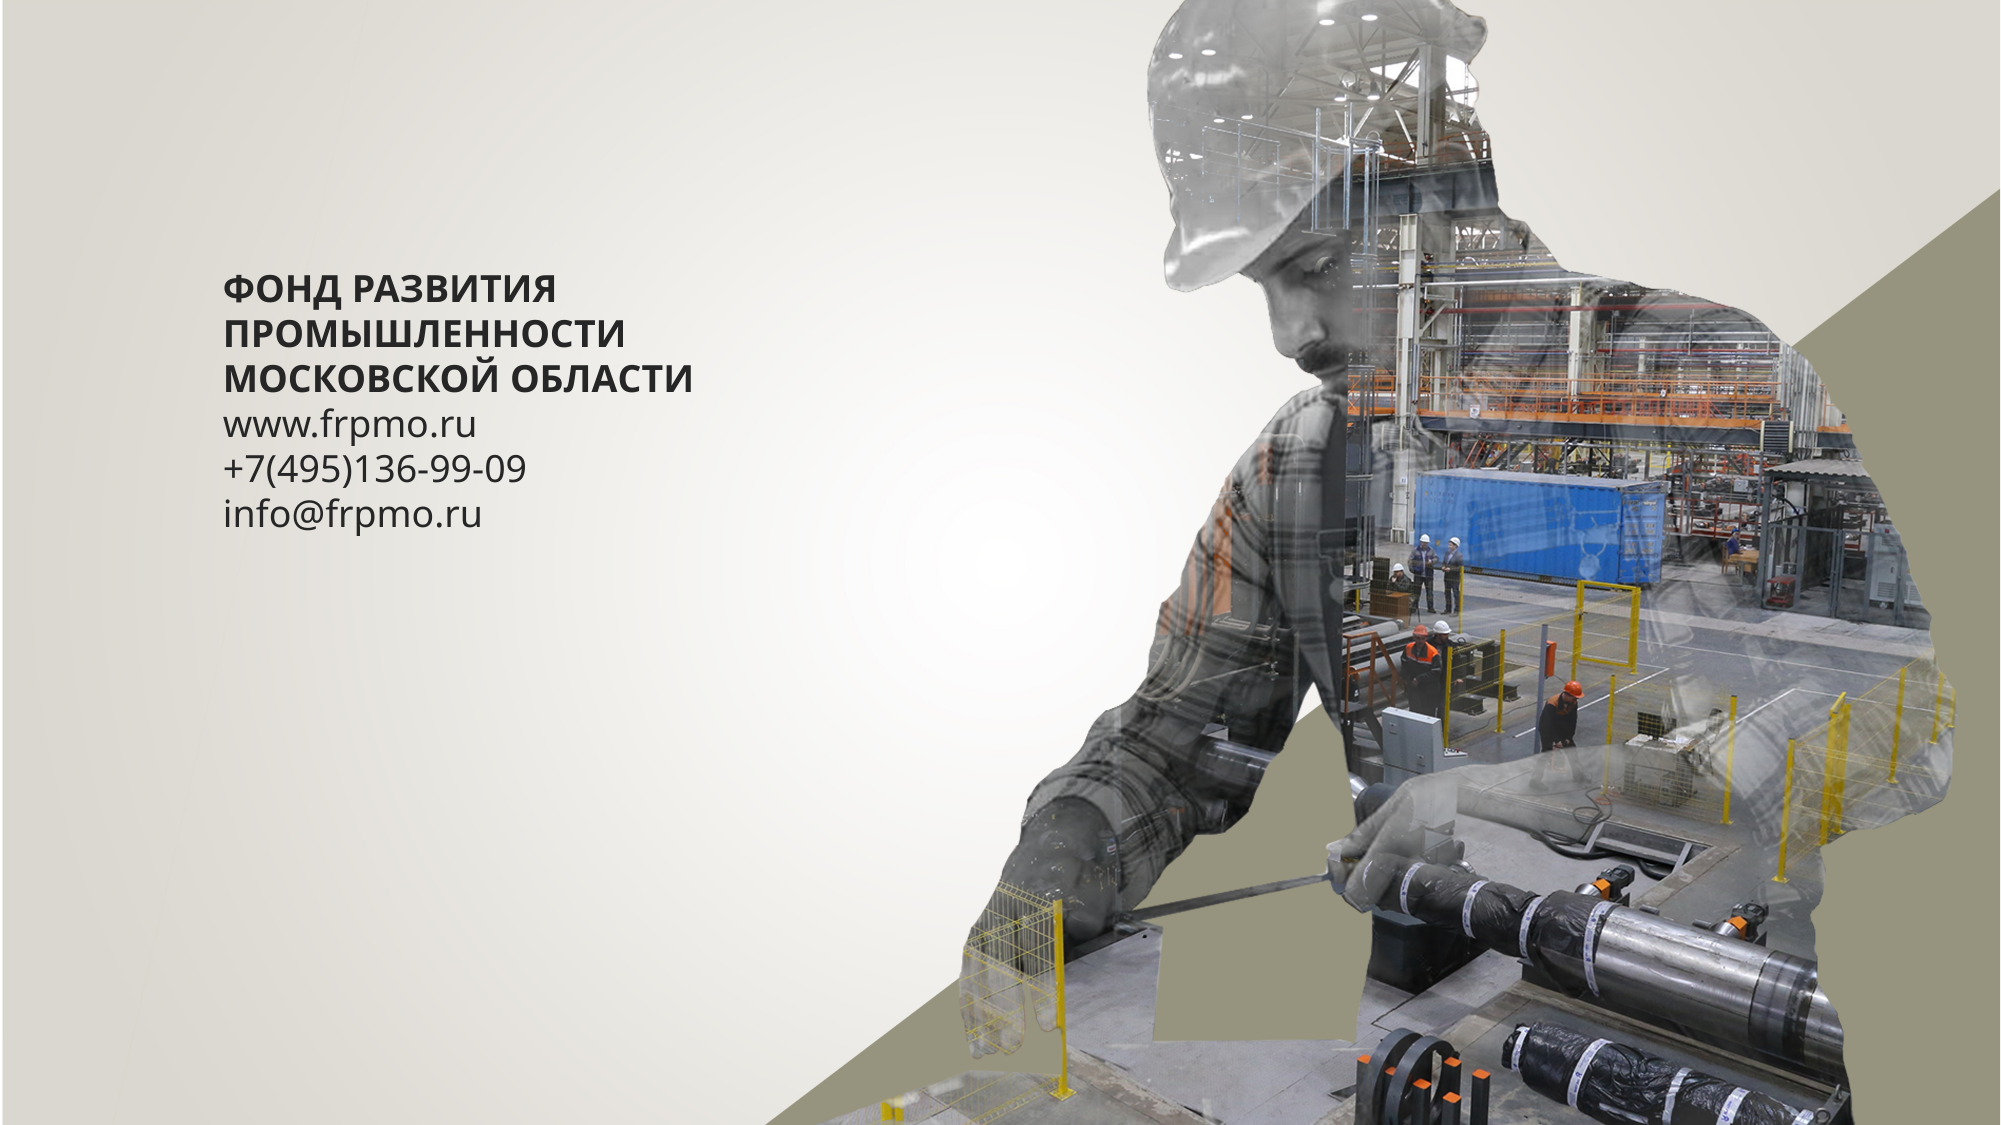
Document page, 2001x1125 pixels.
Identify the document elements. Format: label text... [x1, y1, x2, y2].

picture [0, 0, 2001, 1125]
text_box ФОНД РАЗВИТИЯ ПРОМЫШЛЕННОСТИ МОСКОВСКОЙ ОБЛАСТИ www.frpmo.ru +7(495)136-99-09 info@frpmo.ru [208, 257, 948, 543]
